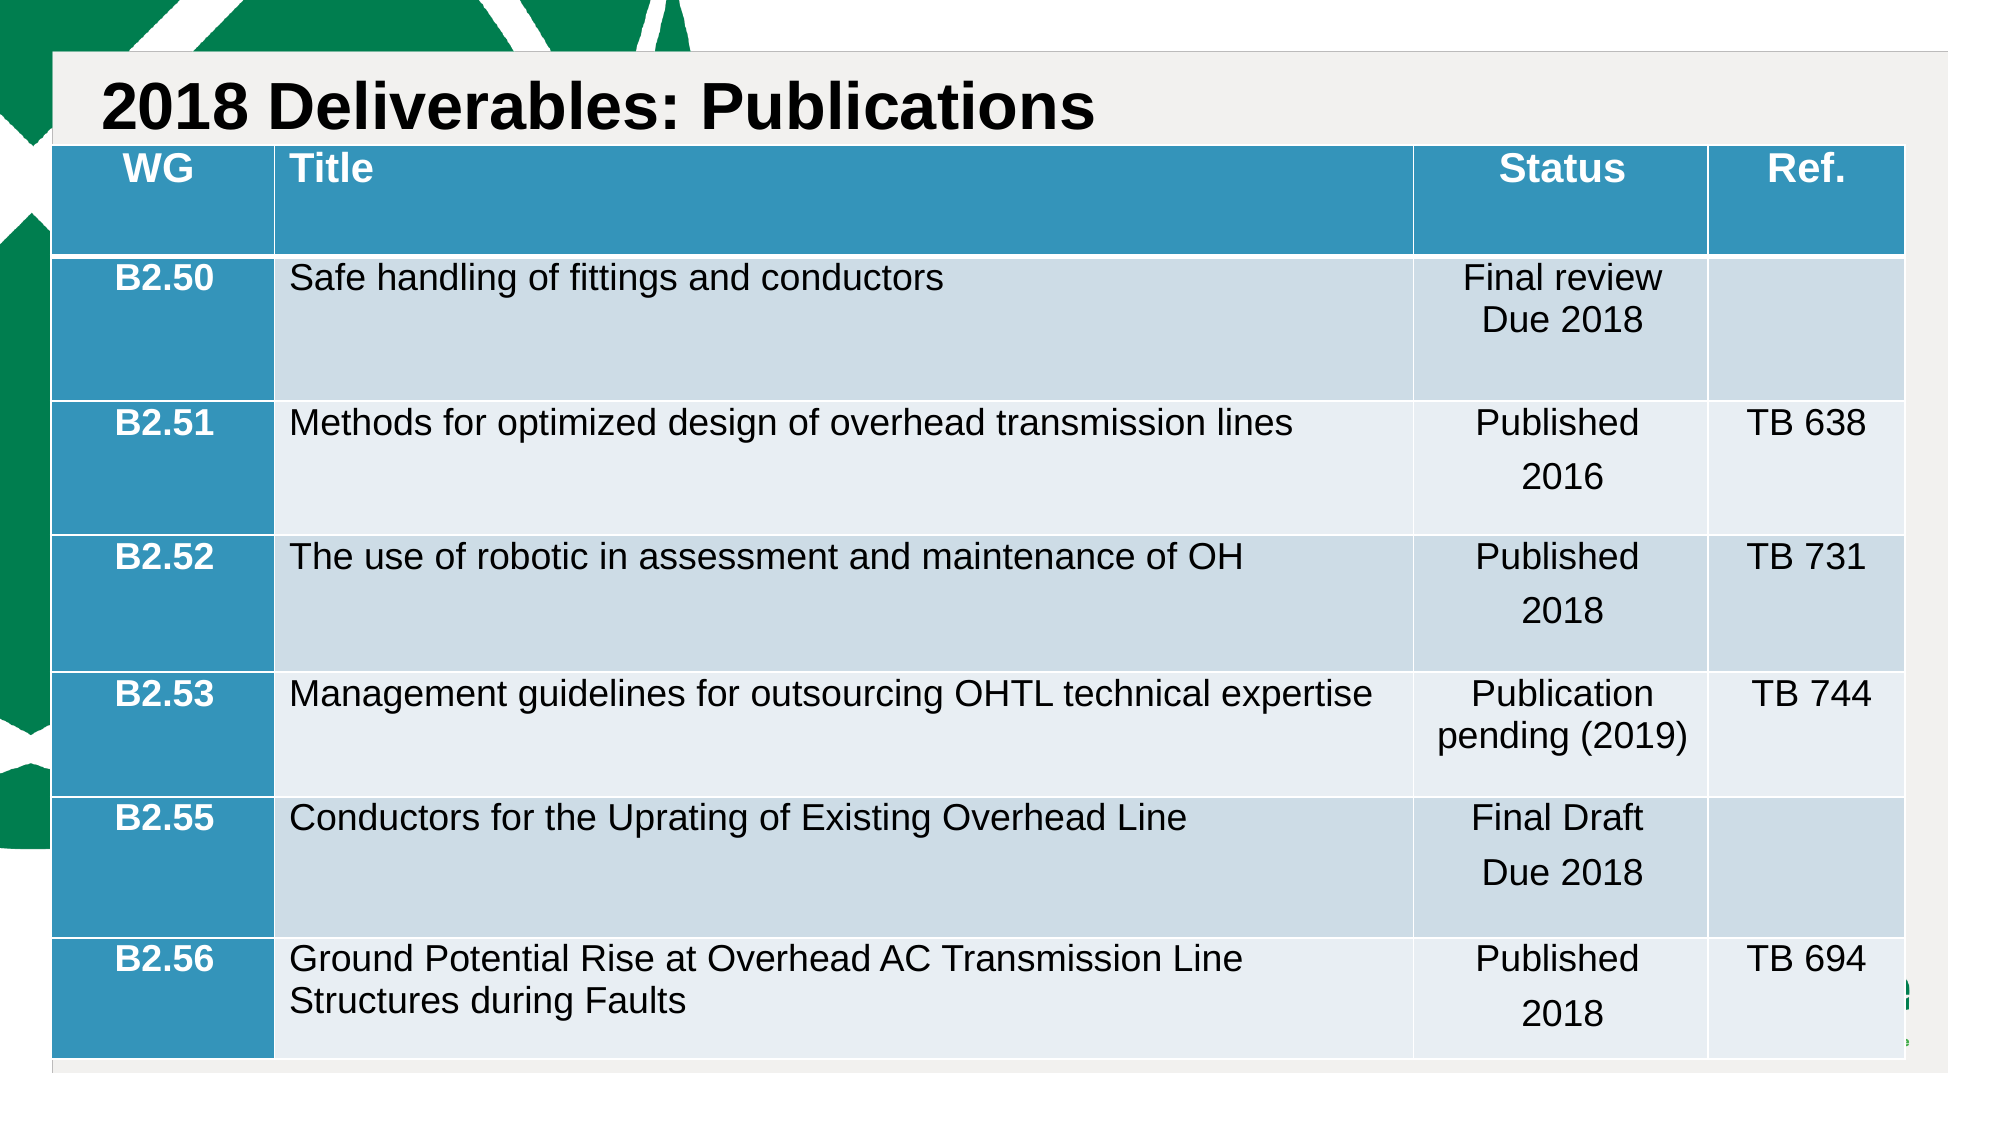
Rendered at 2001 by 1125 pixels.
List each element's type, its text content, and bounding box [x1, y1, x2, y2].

table_cell TB 731 [1709, 536, 1904, 671]
table_cell Published 2018 [1414, 536, 1707, 671]
table_header Ref. [1709, 146, 1904, 254]
table_cell TB 744 [1709, 673, 1904, 796]
table_cell Final review Due 2018 [1414, 259, 1707, 400]
table_cell TB 694 [1709, 939, 1904, 1058]
table_cell B2.56 [52, 939, 274, 1058]
table_cell [1709, 798, 1904, 937]
table_header Status [1414, 146, 1707, 254]
table_cell TB 638 [1709, 402, 1904, 534]
table_cell B2.55 [52, 798, 274, 937]
table_cell [1709, 259, 1904, 400]
table_cell B2.50 [52, 259, 274, 400]
table_cell Published 2016 [1414, 402, 1707, 534]
table_cell Published 2018 [1414, 939, 1707, 1058]
table_cell Safe handling of fittings and conductors [275, 259, 1413, 400]
text_box 2018 Deliverables: Publications [86, 64, 1224, 144]
table_cell B2.52 [52, 536, 274, 671]
table_cell Publication pending (2019) [1414, 673, 1707, 796]
table_header Title [275, 146, 1413, 254]
table_cell Methods for optimized design of overhead transmission lines [275, 402, 1413, 534]
table_cell The use of robotic in assessment and maintenance of OH [275, 536, 1413, 671]
table_cell B2.51 [52, 402, 274, 534]
table_cell B2.53 [52, 673, 274, 796]
table_cell Final Draft Due 2018 [1414, 798, 1707, 937]
table_cell Management guidelines for outsourcing OHTL technical expertise [275, 673, 1413, 796]
table_cell Ground Potential Rise at Overhead AC Transmission Line Structures during Faults [275, 939, 1413, 1058]
picture [0, 0, 2000, 1125]
table_header WG [52, 146, 274, 254]
table_cell Conductors for the Uprating of Existing Overhead Line [275, 798, 1413, 937]
